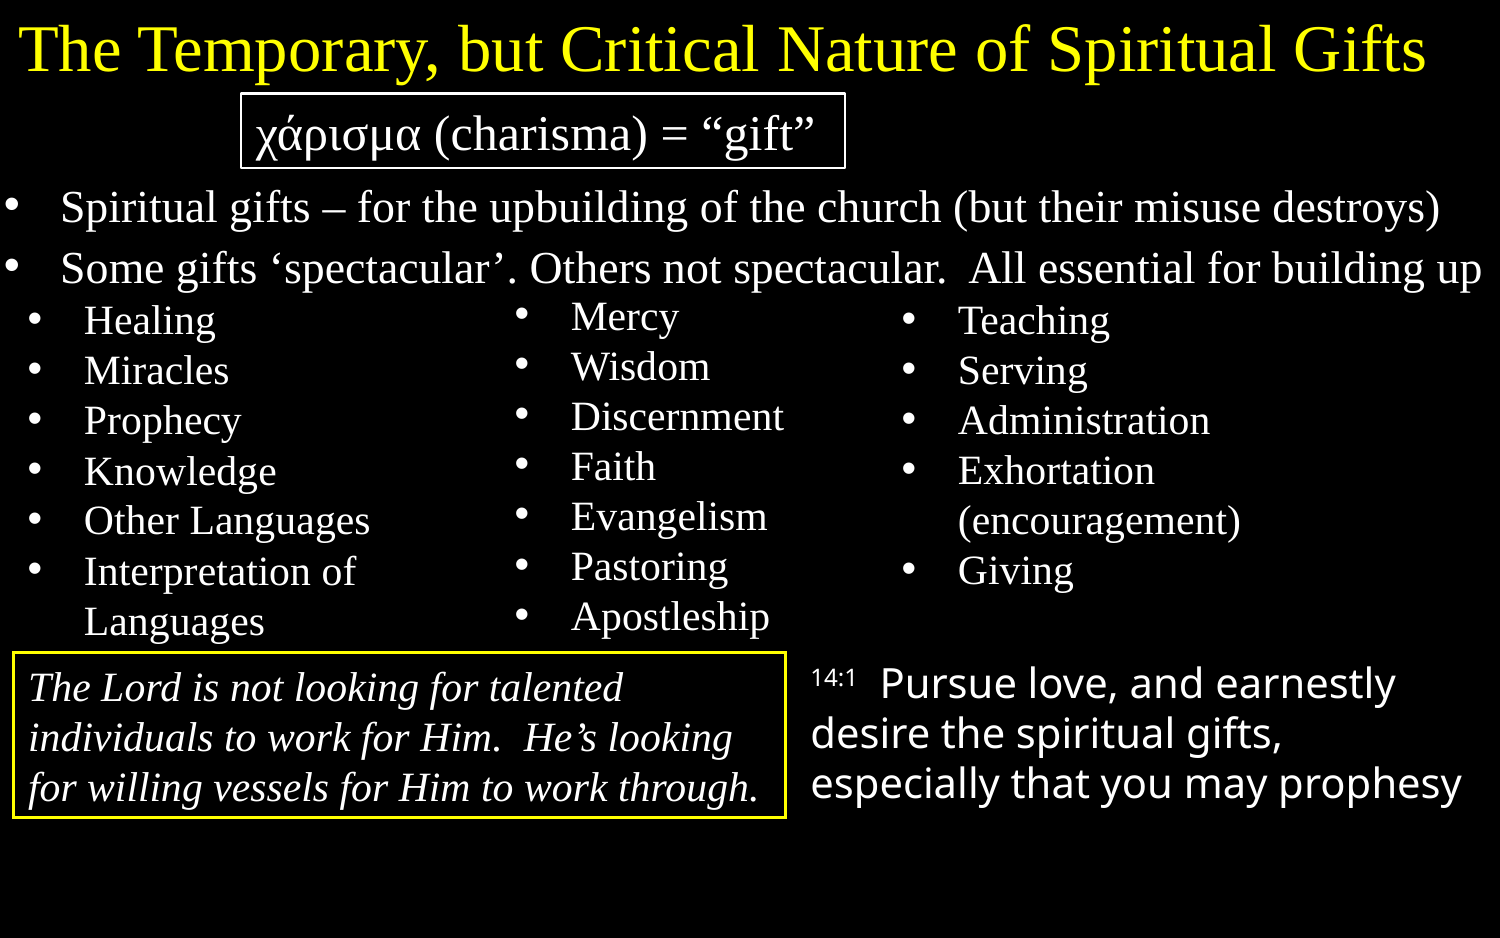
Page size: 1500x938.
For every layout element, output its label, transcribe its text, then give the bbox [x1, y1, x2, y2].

text_box Some gifts ‘spectacular’. Others not spectacular. All essential for building up [0, 229, 1500, 300]
text_box χάρισμα (charisma) = “gift” [241, 93, 845, 169]
text_box Spiritual gifts – for the upbuilding of the church (but their misuse destroys) [0, 169, 1486, 229]
text_box Mercy Wisdom Discernment Faith Evangelism Pastoring Apostleship [499, 300, 911, 647]
text_box The Lord is not looking for talented individuals to work for Him. He’s looking for willing vessels for Him to work through. [13, 652, 786, 818]
text_box Healing Miracles Prophecy Knowledge Other Languages Interpretation of Languages [12, 300, 425, 651]
text_box 14:1 Pursue love, and earnestly desire the spiritual gifts, especially that you may prophesy [795, 649, 1486, 815]
text_box Teaching Serving Administration Exhortation (encouragement) Giving [886, 300, 1299, 601]
text_box The Temporary, but Critical Nature of Spiritual Gifts [3, 0, 1500, 93]
